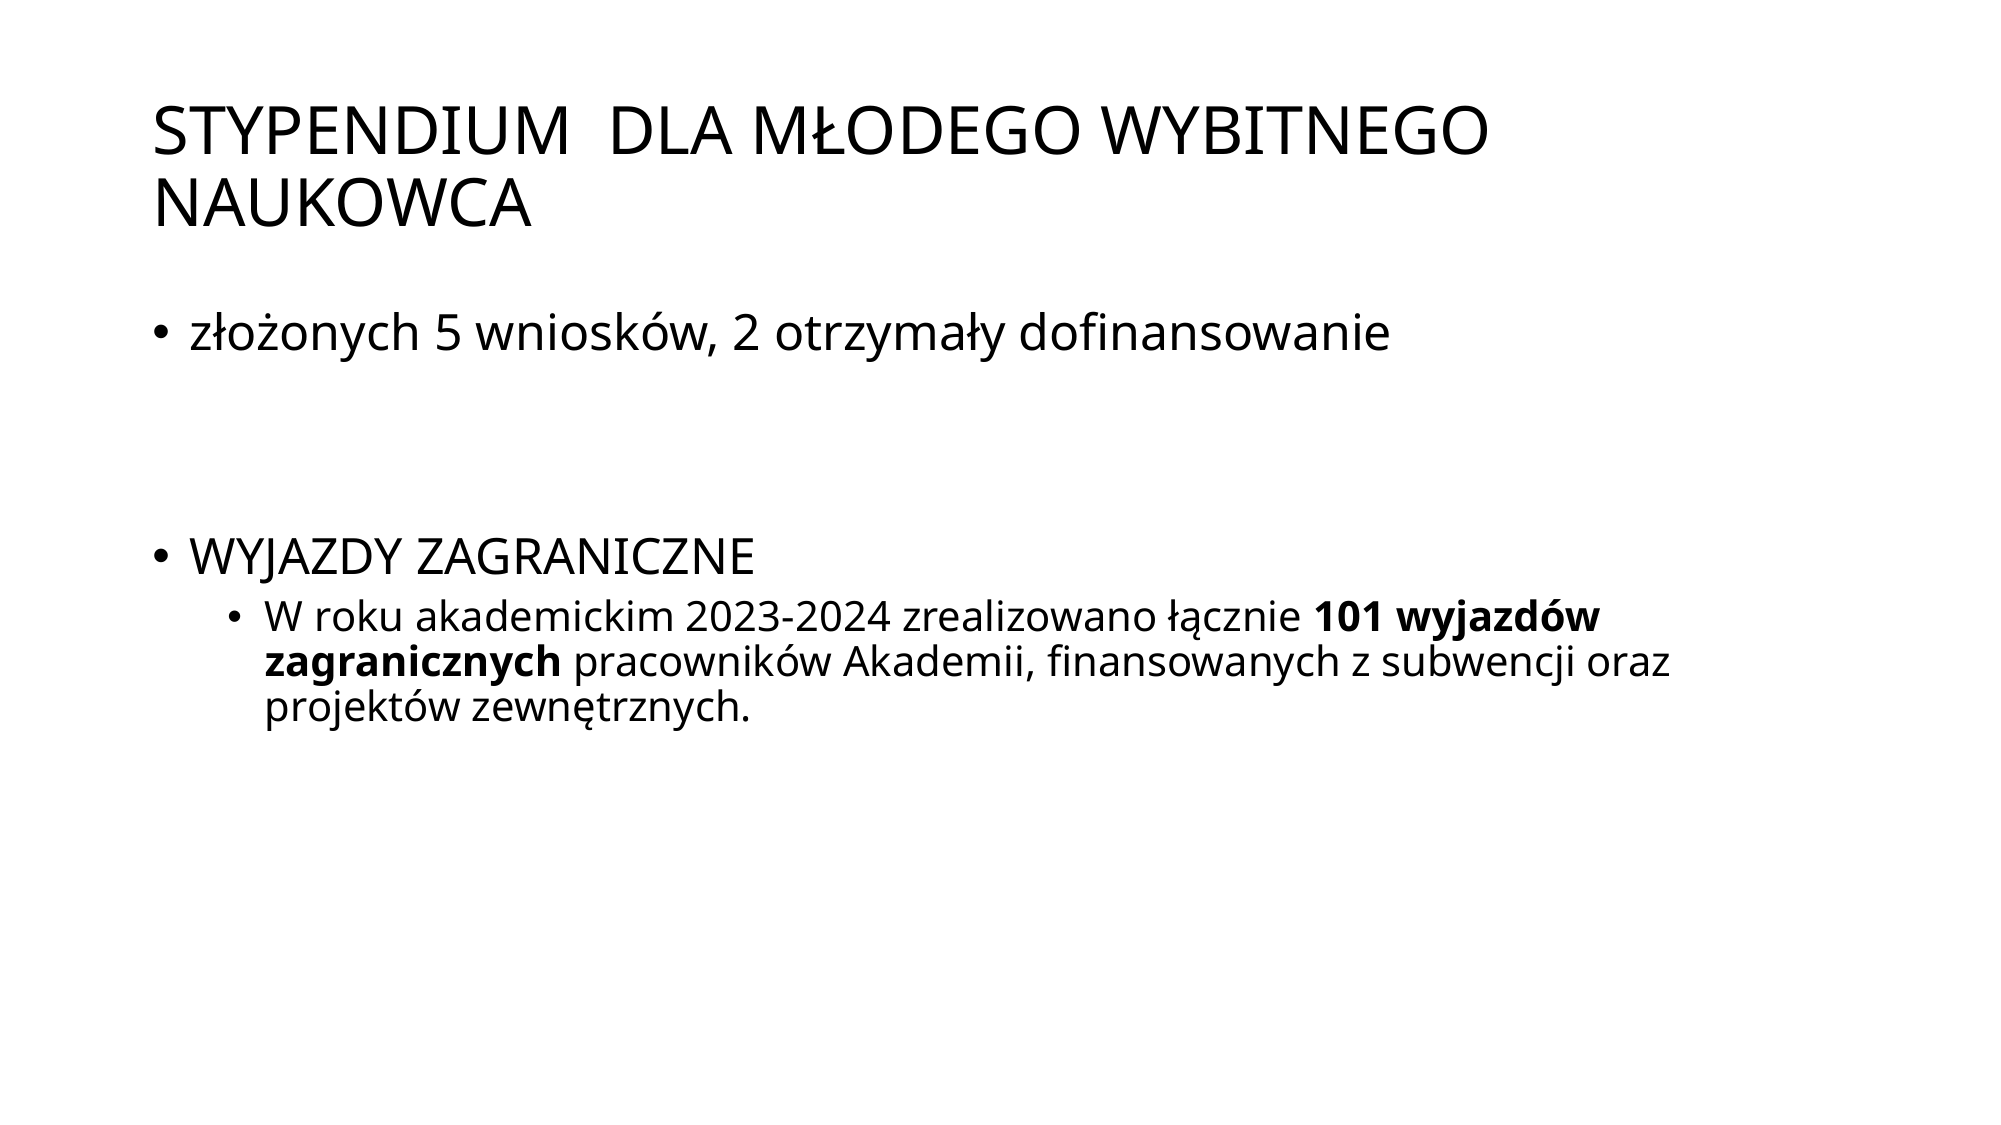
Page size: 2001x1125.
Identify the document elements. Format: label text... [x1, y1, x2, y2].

title STYPENDIUM DLA MŁODEGO WYBITNEGO NAUKOWCA [137, 59, 1863, 278]
list złożonych 5 wniosków, 2 otrzymały dofinansowanie WYJAZDY ZAGRANICZNE W roku akademickim 2023-2024 zrealizowano łącznie 101 wyjazdów zagranicznych pracowników Akademii, finansowanych z subwencji oraz projektów zewnętrznych. [137, 299, 1863, 1014]
